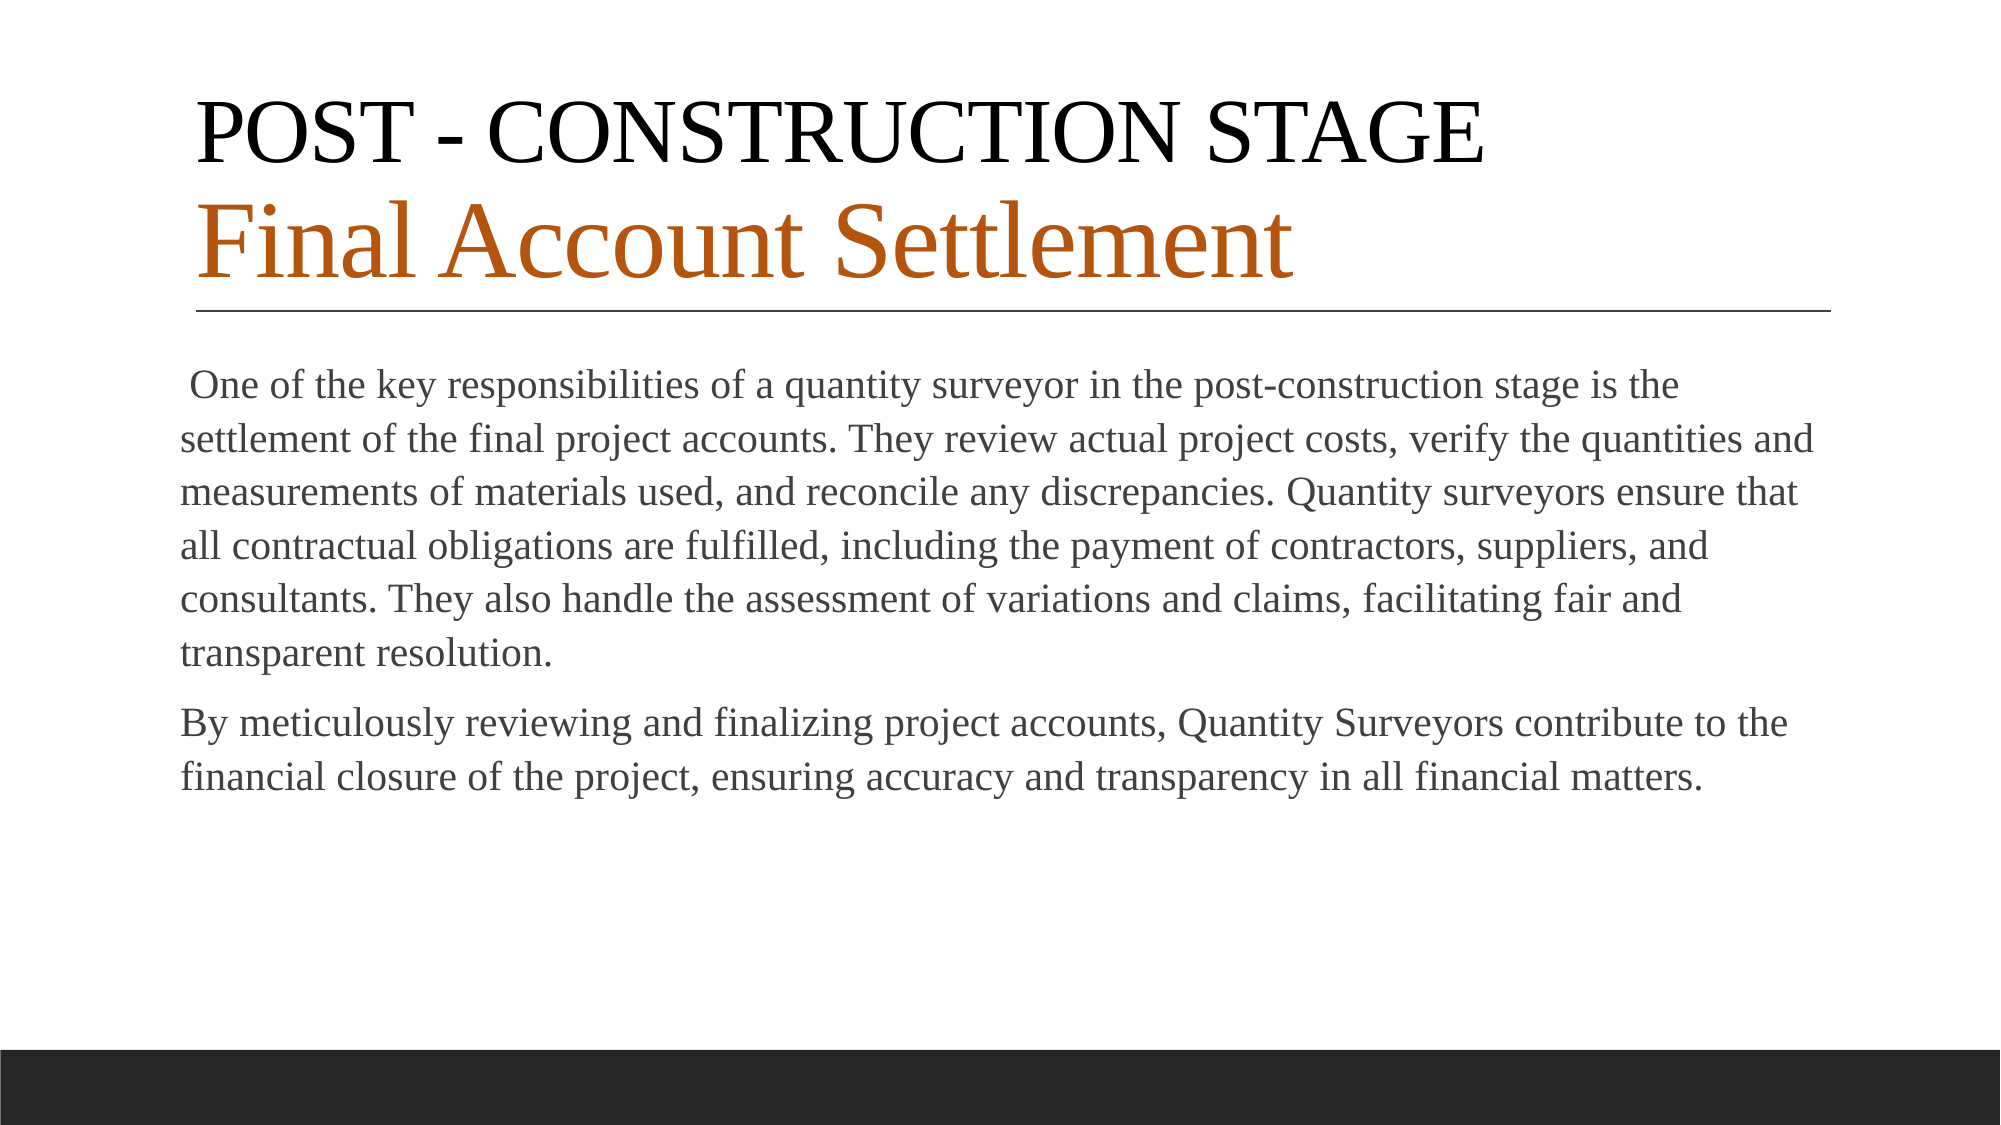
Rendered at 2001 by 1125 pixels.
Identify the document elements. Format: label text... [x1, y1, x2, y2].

list One of the key responsibilities of a quantity surveyor in the post-construction stage is the settlement of the final project accounts. They review actual project costs, verify the quantities and measurements of materials used, and reconcile any discrepancies. Quantity surveyors ensure that all contractual obligations are fulfilled, including the payment of contractors, suppliers, and consultants. They also handle the assessment of variations and claims, facilitating fair and transparent resolution. By meticulously reviewing and finalizing project accounts, Quantity Surveyors contribute to the financial closure of the project, ensuring accuracy and transparency in all financial matters. [180, 345, 1830, 963]
title POST - CONSTRUCTION STAGE Final Account Settlement [180, 46, 1830, 309]
